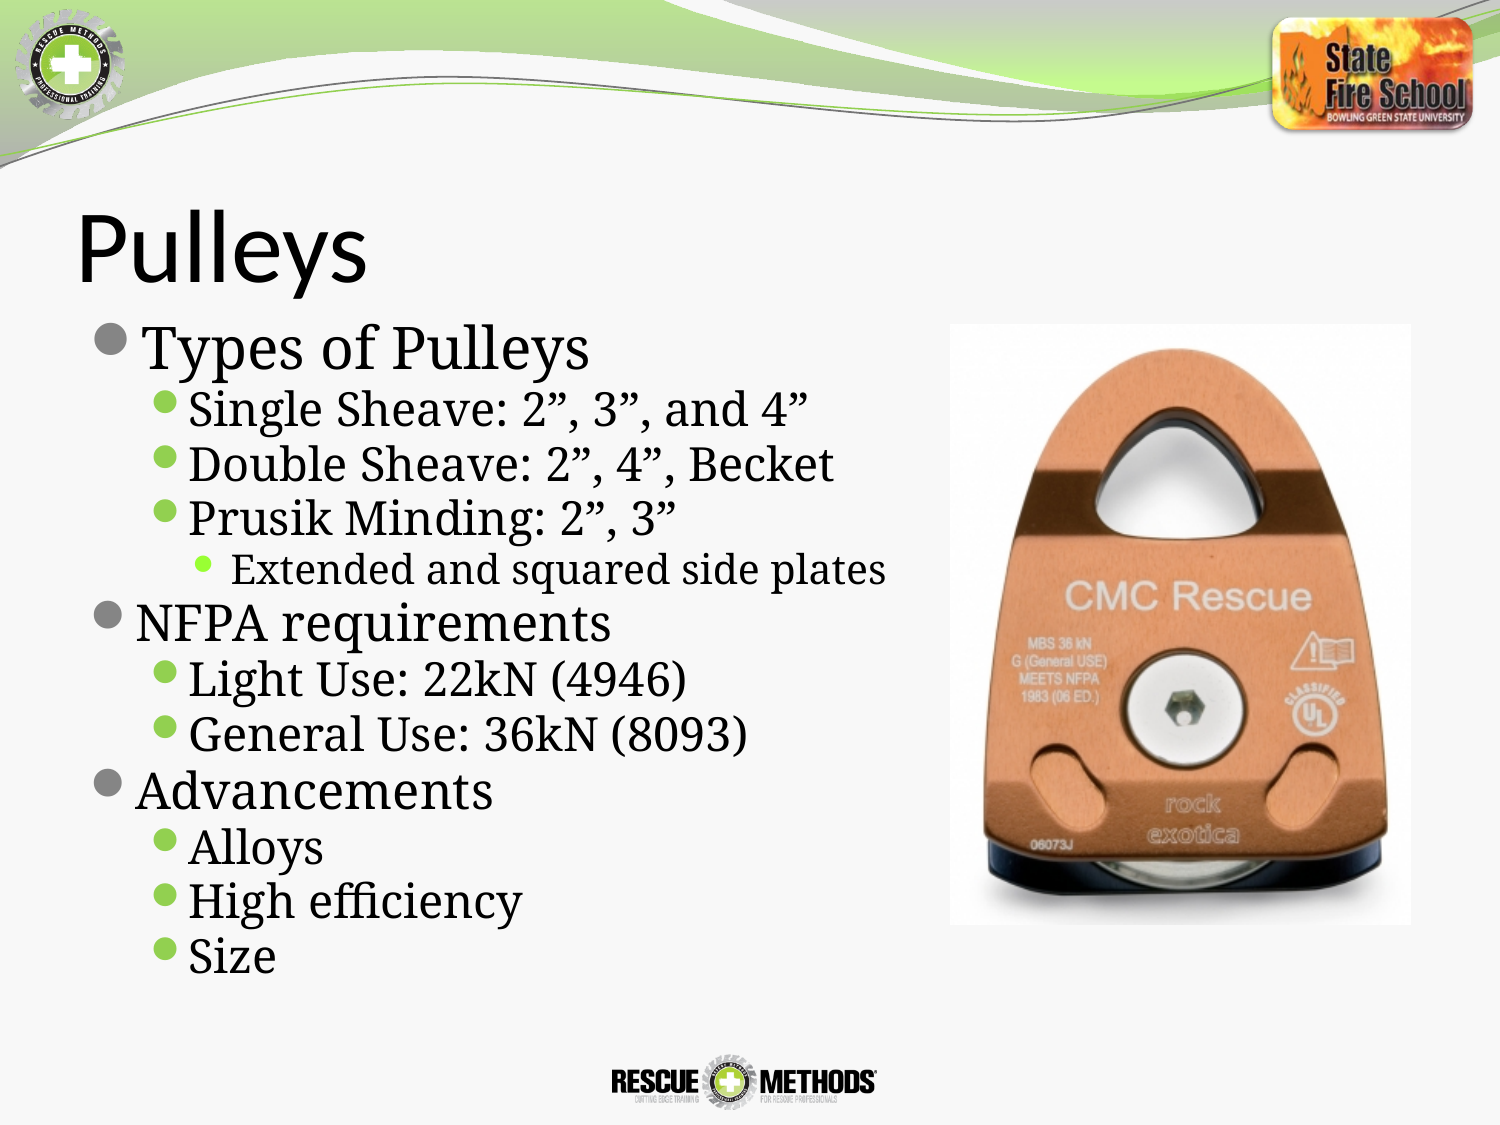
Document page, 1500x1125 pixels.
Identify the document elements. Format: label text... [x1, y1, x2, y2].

picture [0, 0, 151, 151]
picture [612, 1049, 877, 1125]
picture [949, 324, 1411, 926]
picture [1262, 11, 1478, 139]
list Types of Pulleys Single Sheave: 2”, 3”, and 4” Double Sheave: 2”, 4”, Becket Prusik Minding: 2”, 3” Extended and squared side plates NFPA requirements Light Use: 22kN (4946) General Use: 36kN (8093) Advancements Alloys High efficiency Size [75, 317, 1425, 1038]
title Pulleys [75, 115, 1425, 303]
